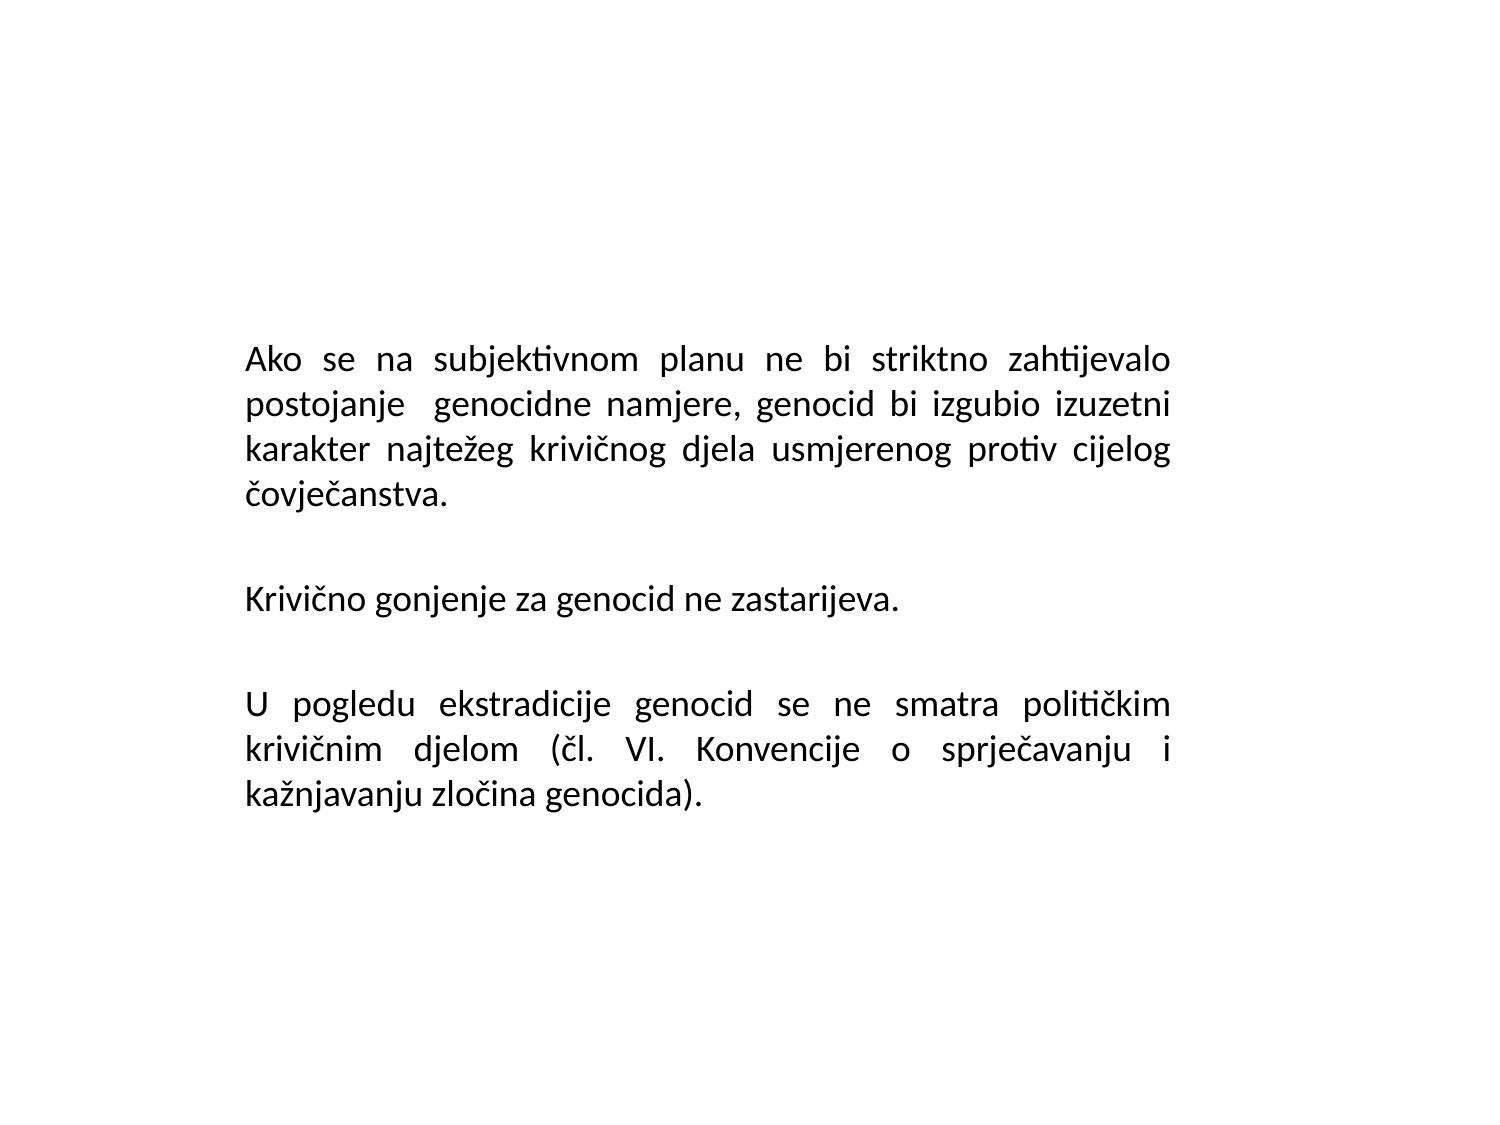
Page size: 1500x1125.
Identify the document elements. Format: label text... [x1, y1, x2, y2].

list Ako se na subjektivnom planu ne bi striktno zahtijevalo postojanje genocidne namjere, genocid bi izgubio izuzetni karakter najtežeg krivičnog djela usmjerenog protiv cijelog čovječanstva. Krivično gonjenje za genocid ne zastarijeva. U pogledu ekstradicije genocid se ne smatra političkim krivičnim djelom (čl. VI. Konvencije o sprječavanju i kažnjavanju zločina genocida). [230, 326, 1188, 1005]
